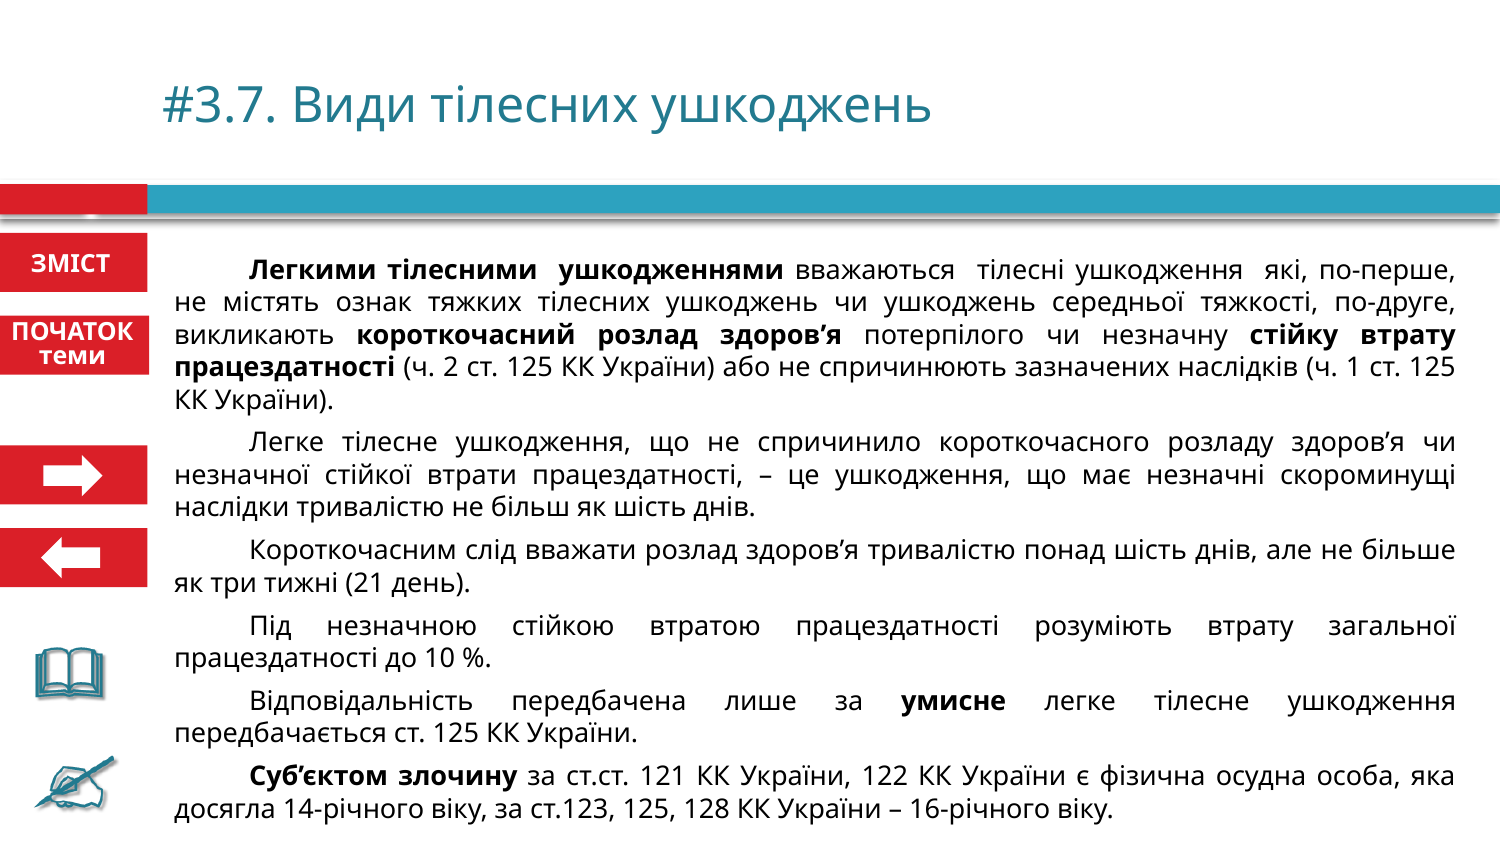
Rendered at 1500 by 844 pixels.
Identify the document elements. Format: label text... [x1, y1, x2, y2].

text_box [0, 444, 149, 506]
text_box [16, 633, 137, 719]
text_box [0, 231, 149, 293]
text_box [0, 314, 149, 376]
text_box [16, 739, 137, 837]
list Легкими тілесними ушкодженнями вважаються тілесні ушкодження які, по-перше, не містять ознак тяжких тілесних ушкоджень чи ушкоджень середньої тяжкості, по-друге, викликають короткочасний розлад здоров’я потерпілого чи незначну стійку втрату працездатності (ч. 2 ст. 125 КК України) або не спричинюють зазначених наслідків (ч. 1 ст. 125 КК України). Легке тілесне ушкодження, що не спричинило короткочасного розладу здоров’я чи незначної стійкої втрати працездатності, – це ушкодження, що має незначні скороминущі наслідки тривалістю не більш як шість днів. Короткочасним слід вважати розлад здоров’я тривалістю понад шість днів, але не більше як три тижні (21 день). Під незначною стійкою втратою працездатності розуміють втрату загальної працездатності до 10 %. Відповідальність передбачена лише за умисне легке тілесне ушкодження передбачається ст. 125 КК України. Суб’єктом злочину за ст.ст. 121 КК України, 122 КК України є фізична осудна особа, яка досягла 14-річного віку, за ст.123, 125, 128 КК України – 16-річного віку. [159, 244, 1471, 844]
title #3.7. Види тілесних ушкоджень [147, 20, 1483, 186]
text_box [0, 527, 149, 589]
picture [0, 614, 159, 844]
